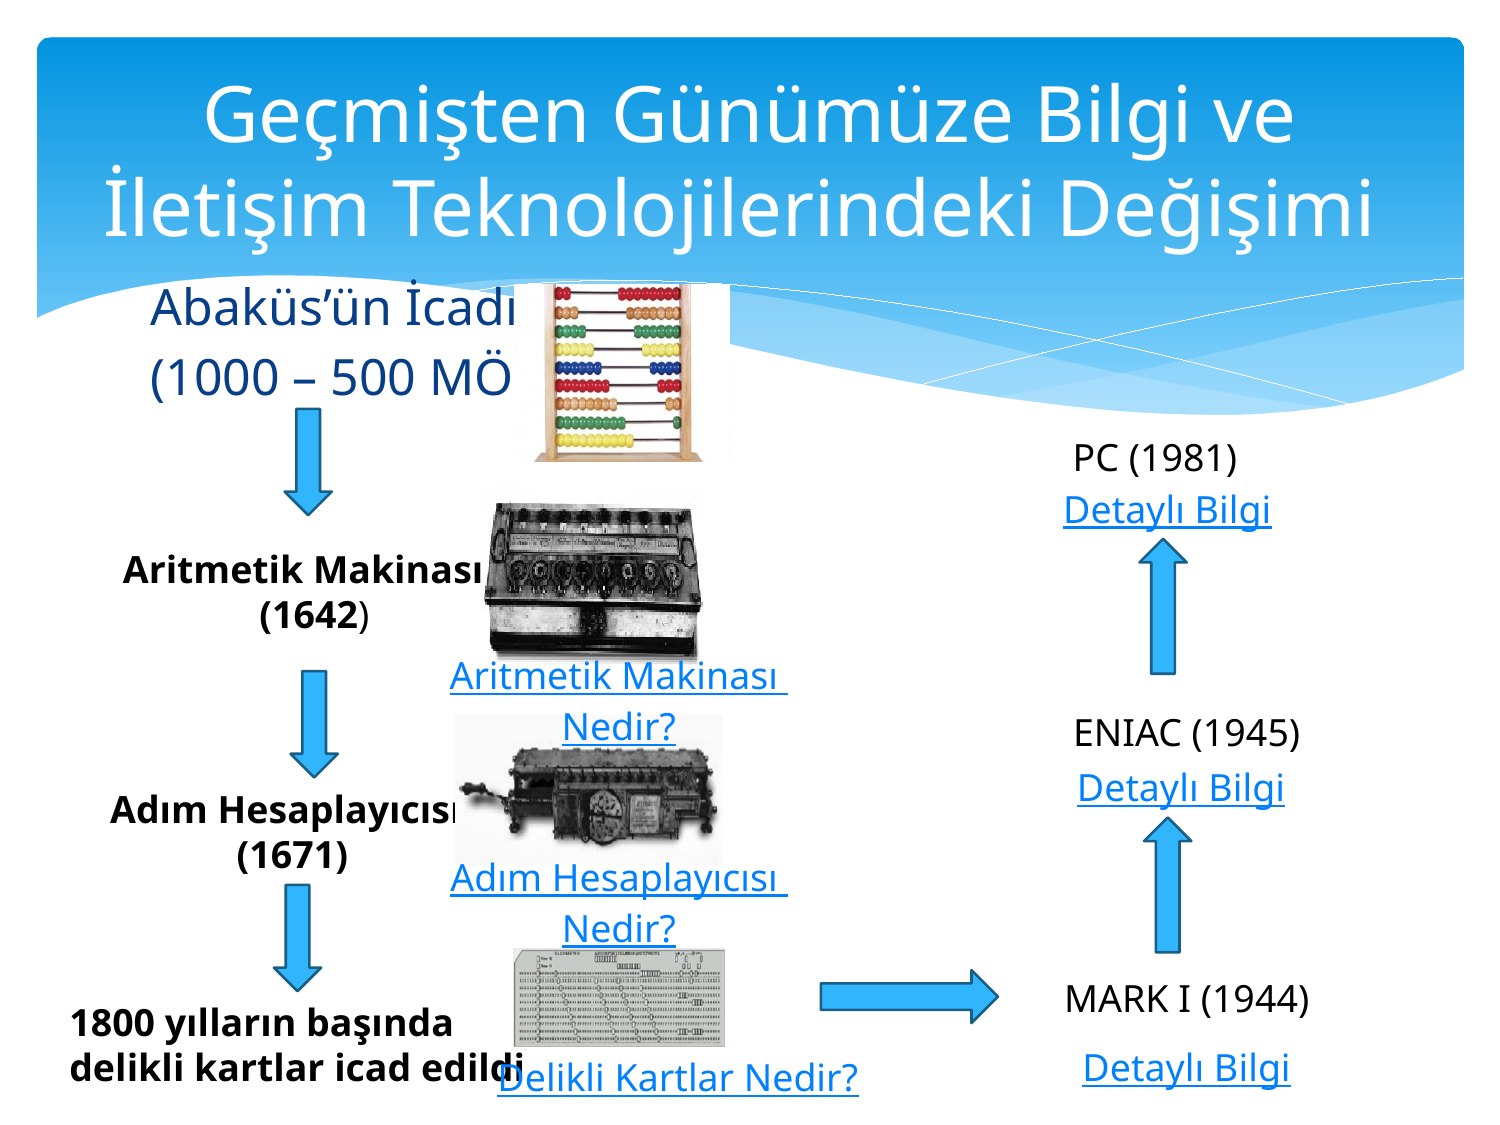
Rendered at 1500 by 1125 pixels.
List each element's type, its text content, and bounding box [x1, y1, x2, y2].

title Geçmişten Günümüze Bilgi ve İletişim Teknolojilerindeki Değişimi [75, 55, 1425, 261]
text_box Detaylı Bilgi [1067, 1036, 1306, 1103]
picture [455, 715, 723, 865]
picture [480, 486, 706, 672]
text_box Aritmetik Makinası Nedir? [434, 644, 803, 762]
text_box Adım Hesaplayıcısı (1671) [95, 778, 449, 884]
text_box [272, 883, 323, 991]
text_box Aritmetik Makinası (1642) [108, 538, 475, 644]
list Abaküs’ün İcadı (1000 – 500 MÖ) [135, 267, 1352, 971]
text_box [1142, 823, 1193, 954]
text_box [819, 968, 999, 1025]
text_box PC (1981) [1058, 426, 1253, 478]
text_box Delikli Kartlar Nedir? [482, 1046, 874, 1113]
text_box [289, 669, 340, 778]
text_box 1800 yılların başında delikli kartlar icad edildi [54, 991, 507, 1096]
text_box ENIAC (1945) [1058, 701, 1316, 762]
text_box [283, 407, 334, 517]
text_box Detaylı Bilgi [1048, 478, 1287, 544]
text_box Detaylı Bilgi [1062, 756, 1301, 823]
text_box MARK I (1944) [1049, 967, 1325, 1028]
text_box Adım Hesaplayıcısı Nedir? [435, 846, 803, 963]
picture [514, 284, 730, 463]
picture [513, 948, 725, 1047]
text_box [1138, 544, 1188, 676]
